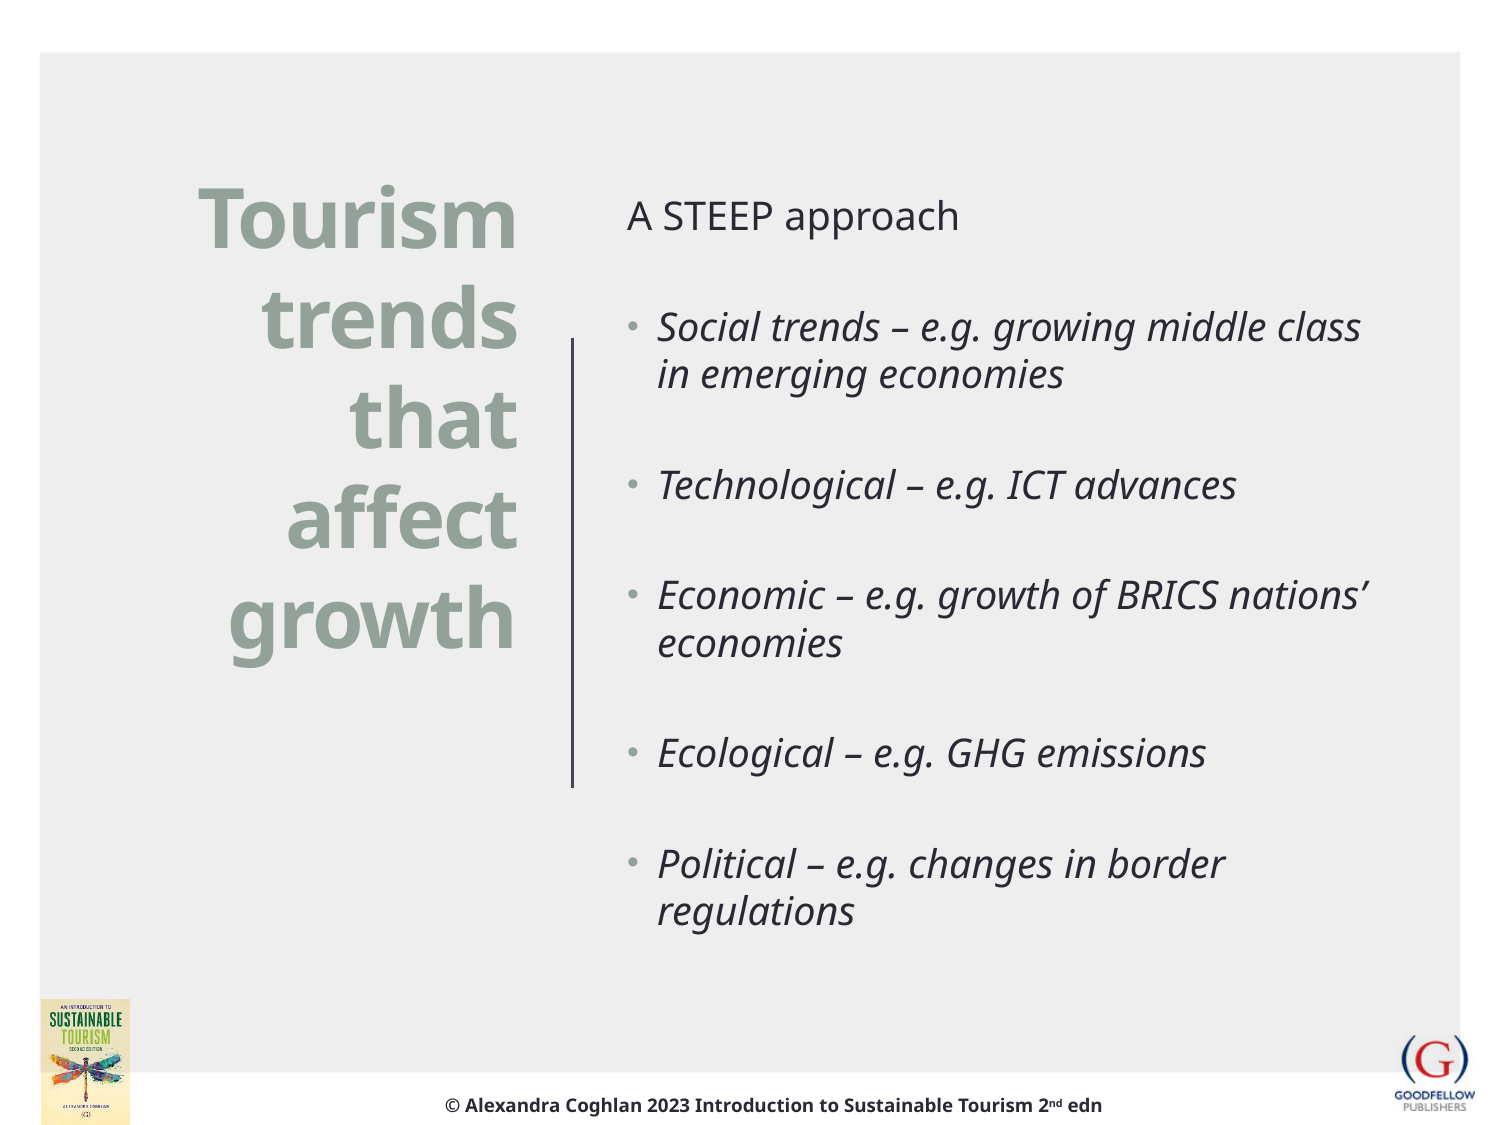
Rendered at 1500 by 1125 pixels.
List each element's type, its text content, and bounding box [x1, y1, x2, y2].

title Tourism trends that affect growth [103, 158, 533, 967]
picture [1395, 1035, 1475, 1111]
picture [41, 1075, 130, 1125]
list A STEEP approach Social trends – e.g. growing middle class in emerging economies Technological – e.g. ICT advances Economic – e.g. growth of BRICS nations’ economies Ecological – e.g. GHG emissions Political – e.g. changes in border regulations [612, 158, 1397, 967]
text_box [37, 50, 1462, 1075]
